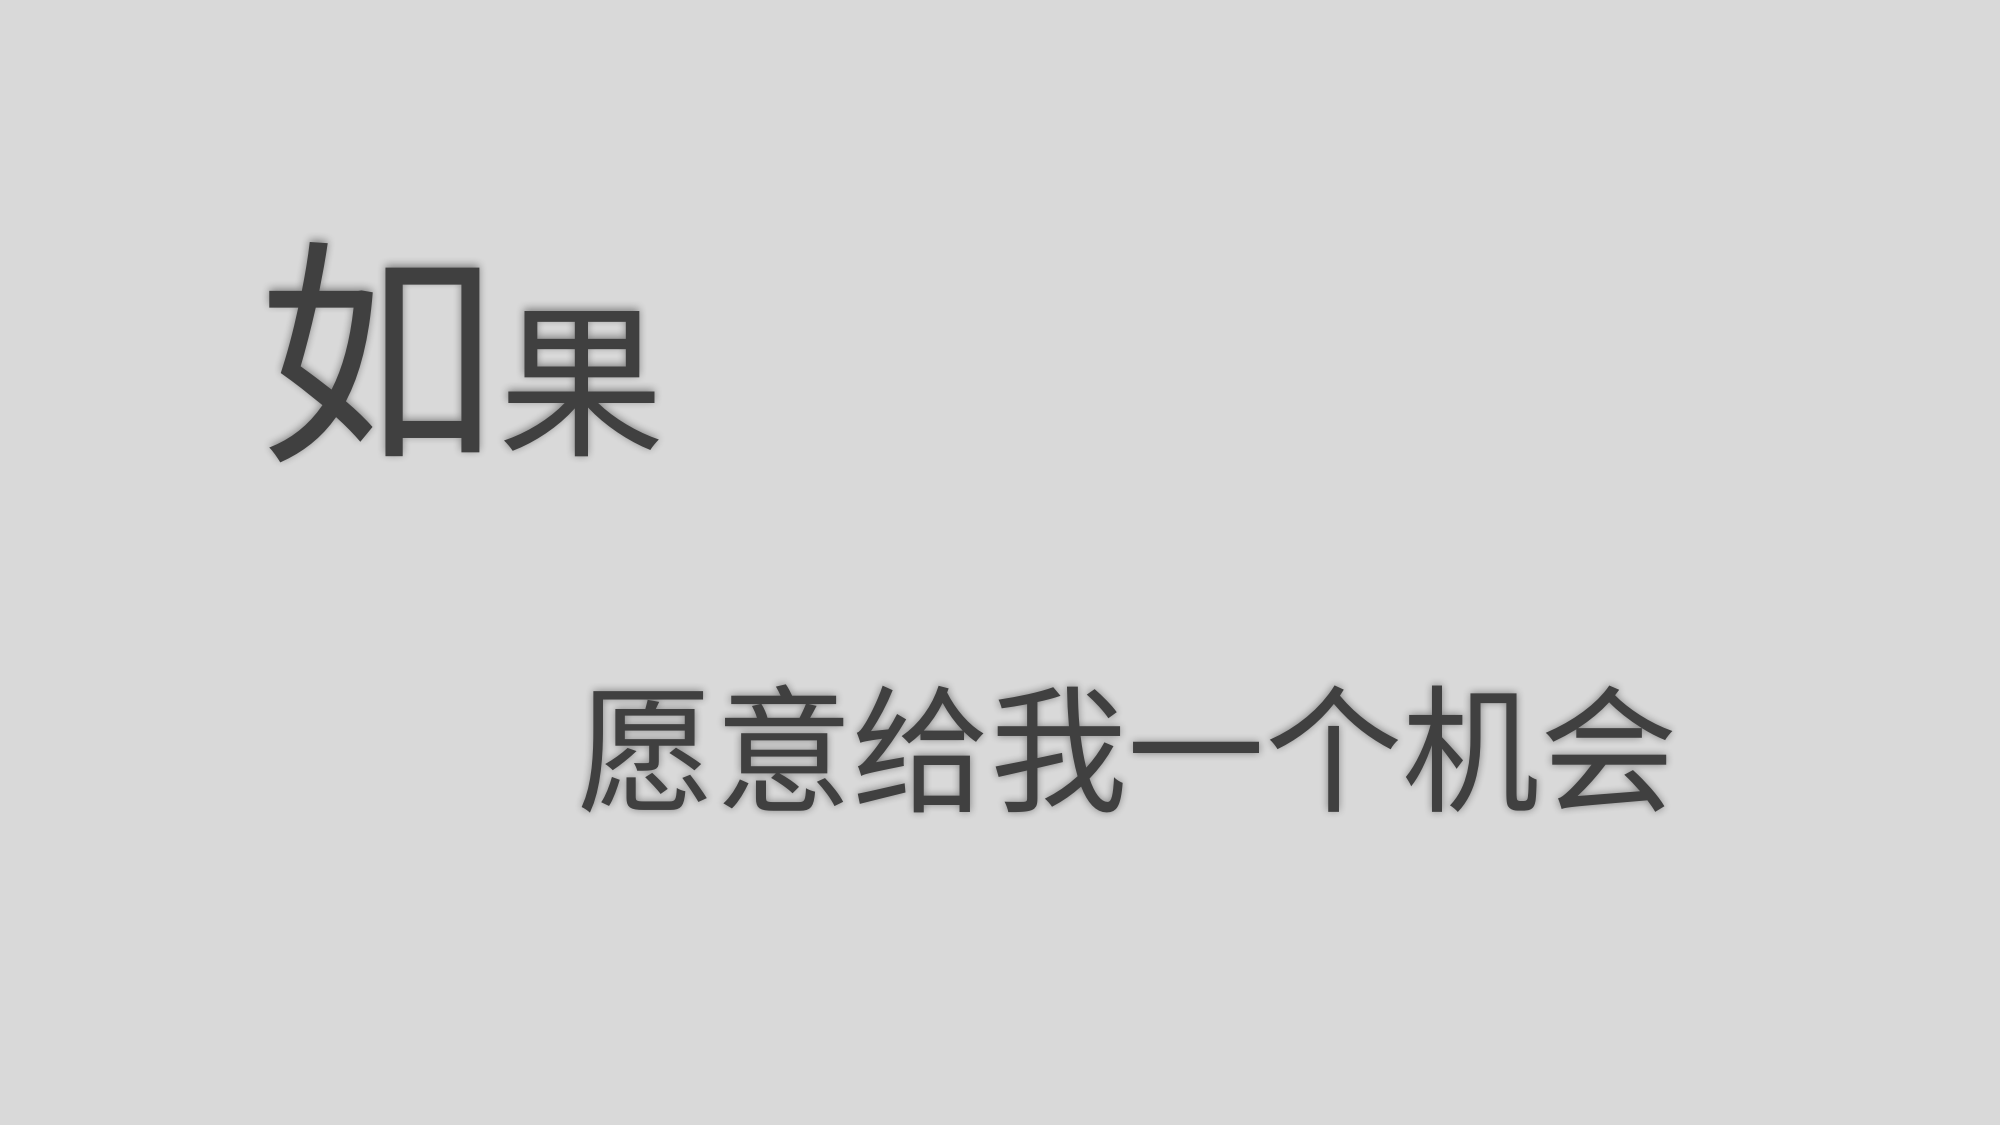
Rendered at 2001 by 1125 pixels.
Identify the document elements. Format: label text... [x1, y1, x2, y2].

text_box 如果 [243, 196, 1248, 499]
text_box 愿意给我一个机会 [562, 656, 1756, 837]
